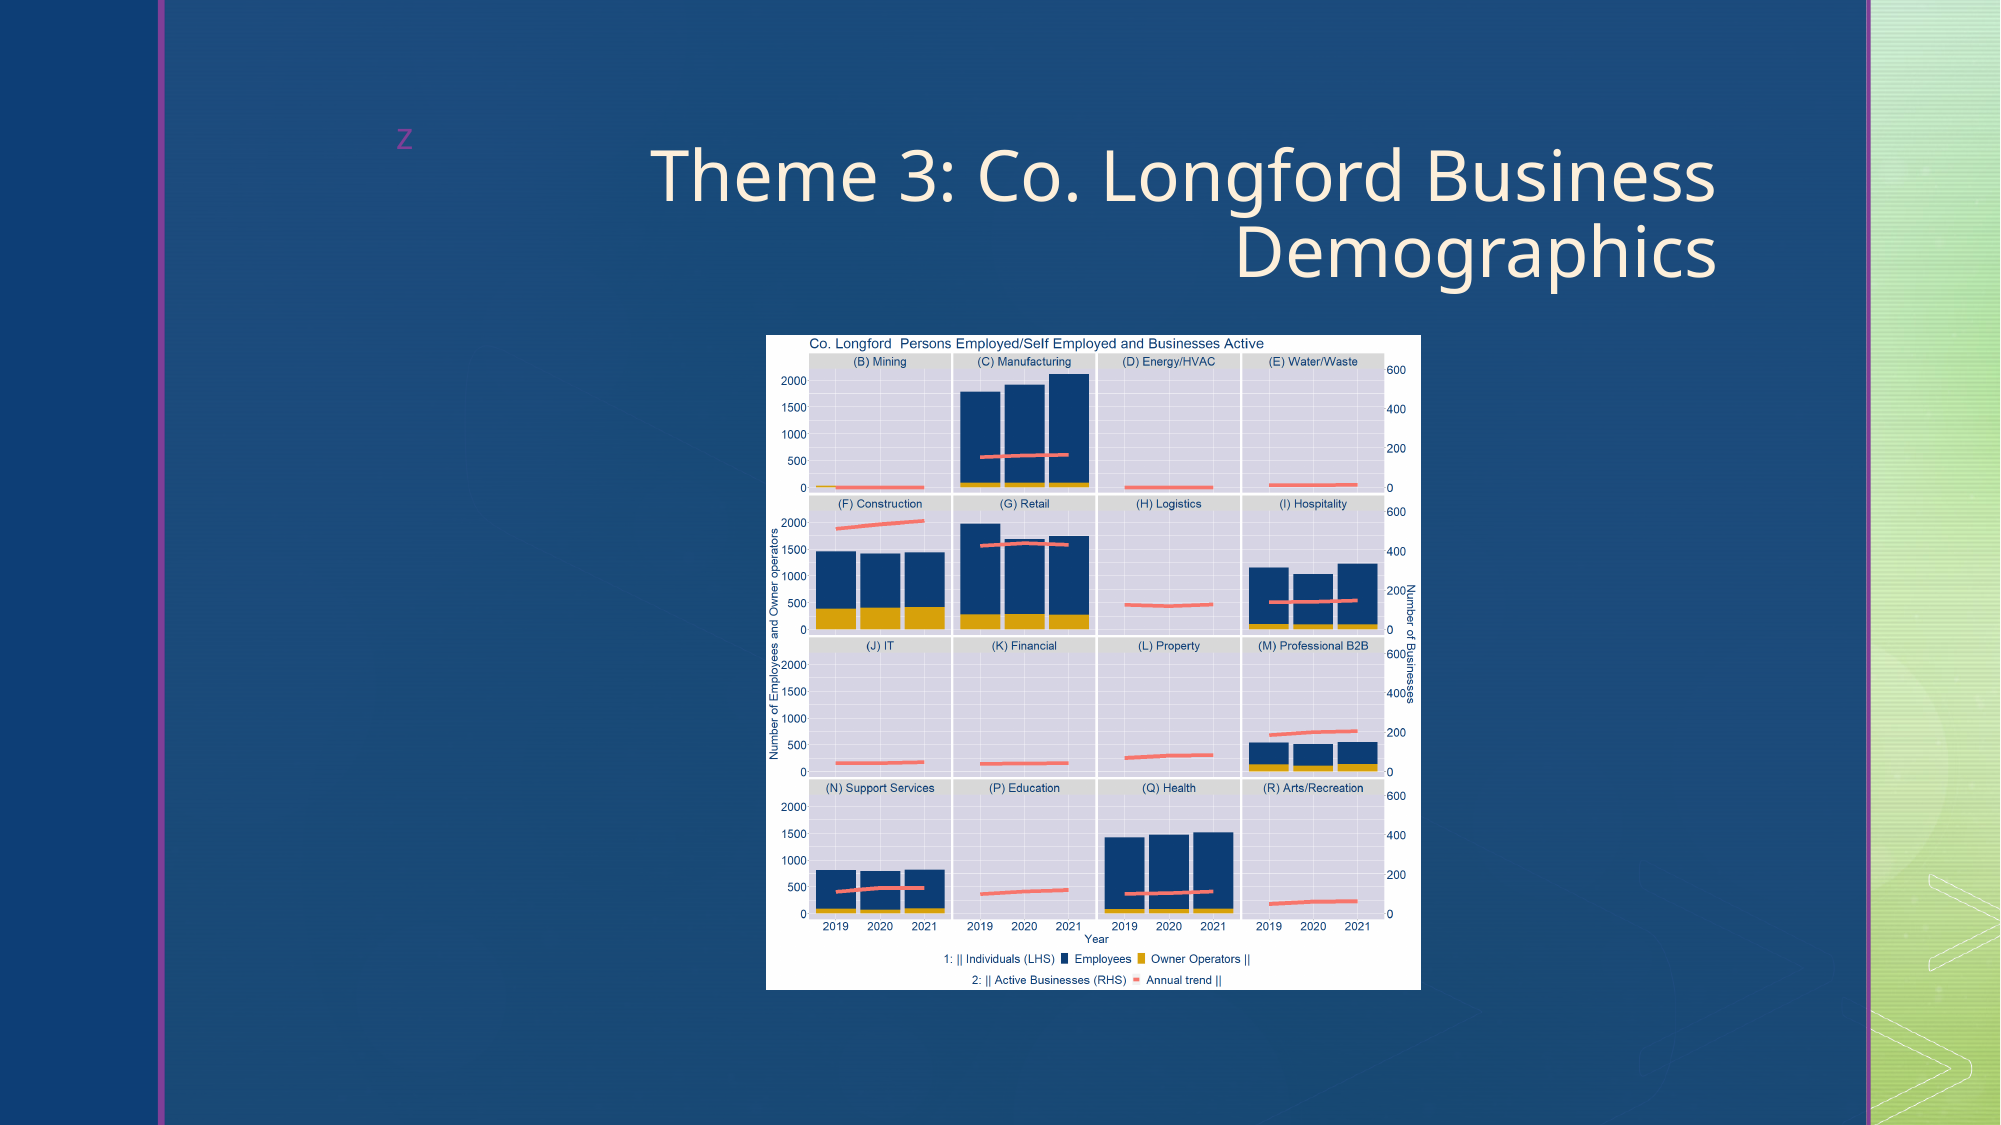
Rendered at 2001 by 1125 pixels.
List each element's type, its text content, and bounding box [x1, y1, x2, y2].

picture [1871, 0, 2001, 1125]
title Theme 3: Co. Longford Business Demographics [428, 132, 1734, 310]
picture [766, 335, 1422, 990]
